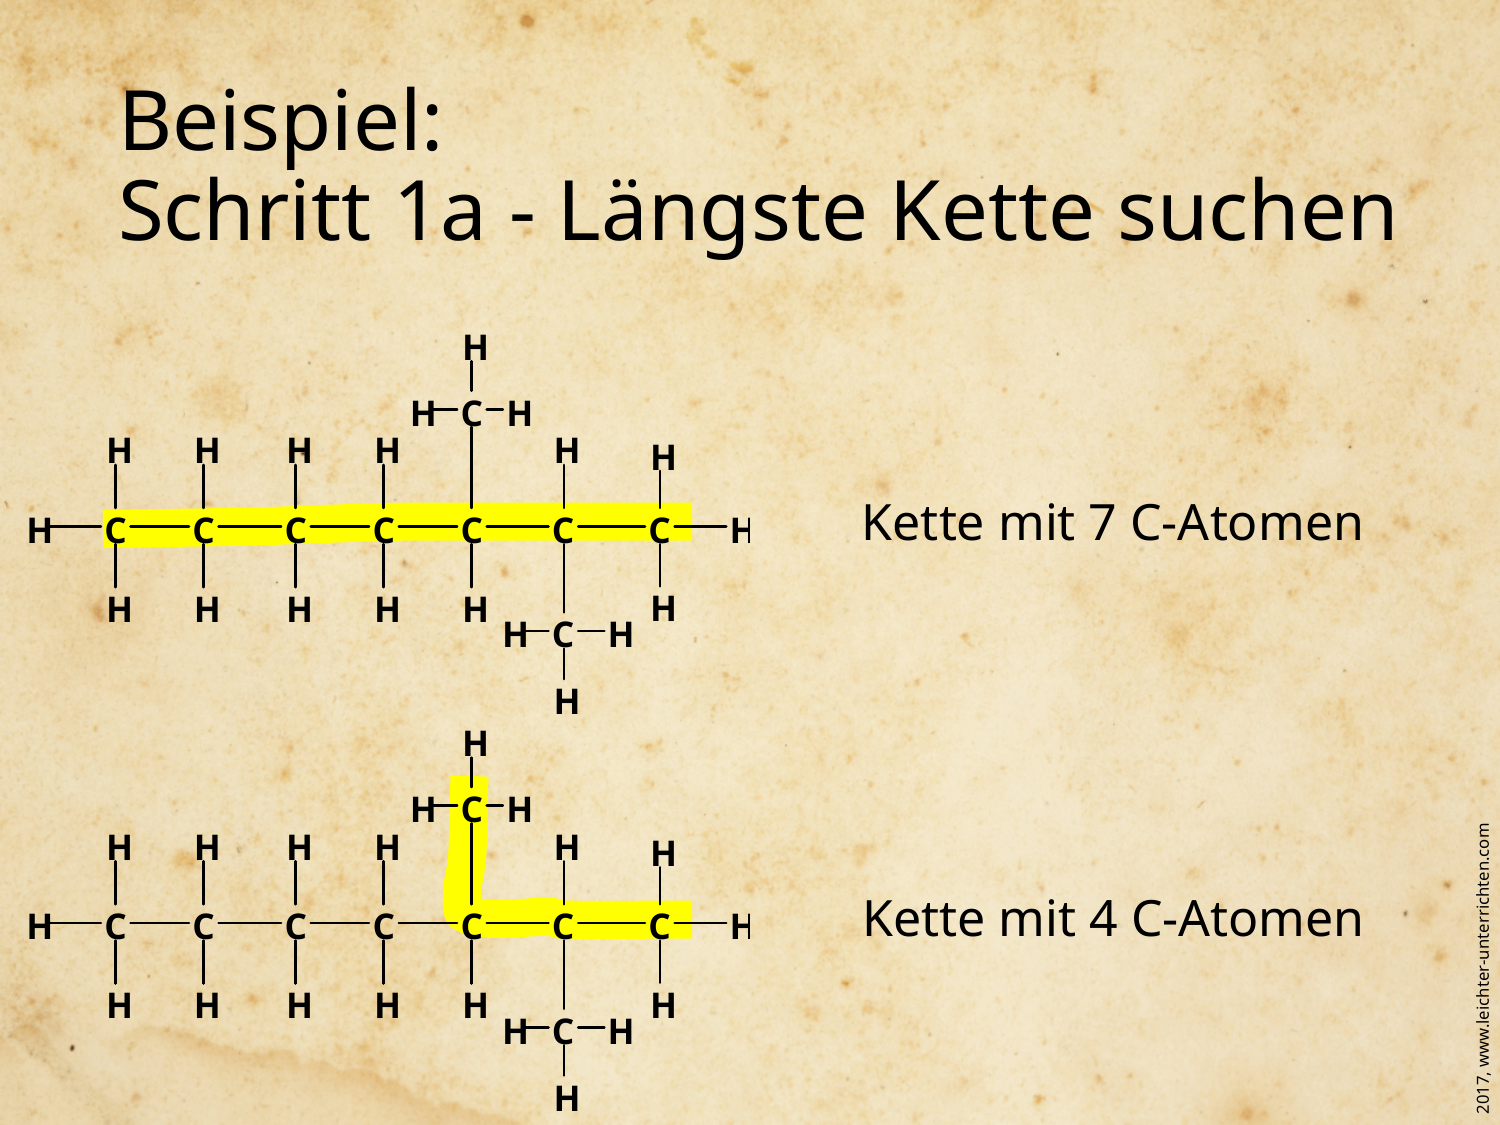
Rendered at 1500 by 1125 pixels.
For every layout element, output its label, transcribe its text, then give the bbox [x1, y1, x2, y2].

title Beispiel: Schritt 1a - Längste Kette suchen [103, 59, 1455, 278]
text_box Kette mit 4 C-Atomen [847, 879, 1380, 954]
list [26, 322, 750, 718]
text_box Kette mit 7 C-Atomen [847, 482, 1380, 558]
picture [0, 0, 1500, 1125]
